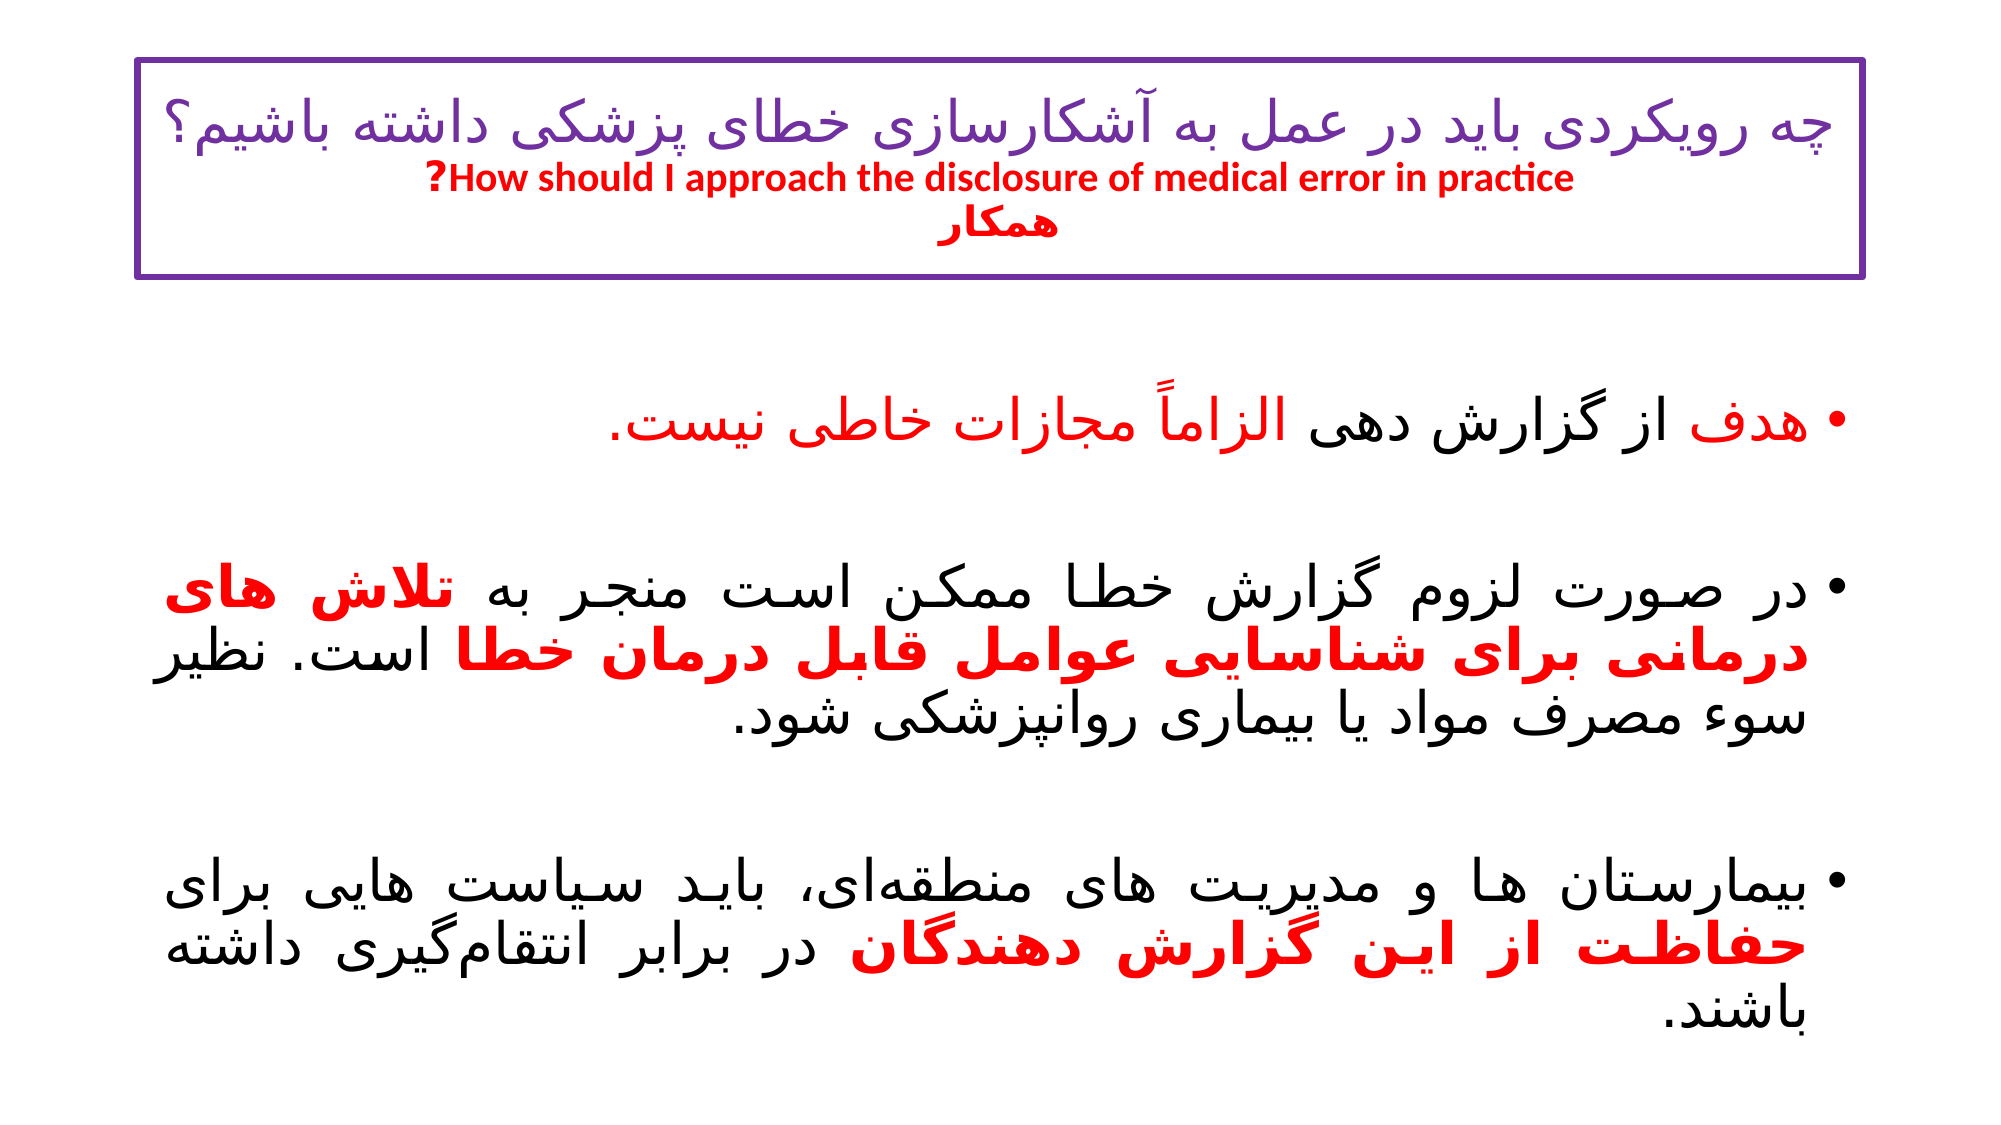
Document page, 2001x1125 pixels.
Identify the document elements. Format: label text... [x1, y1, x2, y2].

title چه رویکردی باید در عمل به آشکارسازی خطای پزشکی داشته باشیم؟ How should I approach the disclosure of medical error in practice? همکار [134, 57, 1866, 280]
list هدف از گزارش دهی الزاماً مجازات خاطی نیست. در صورت لزوم گزارش خطا ممکن است منجر به تلاش های درمانی برای شناسایی عوامل قابل درمان خطا است. نظیر سوء مصرف مواد یا بیماری روانپزشکی شود. بیمارستان ها و مدیریت های منطقه‌ای، باید سیاست هایی برای حفاظت از این گزارش دهندگان در برابر انتقام‌گیری داشته باشند. [137, 382, 1863, 1014]
